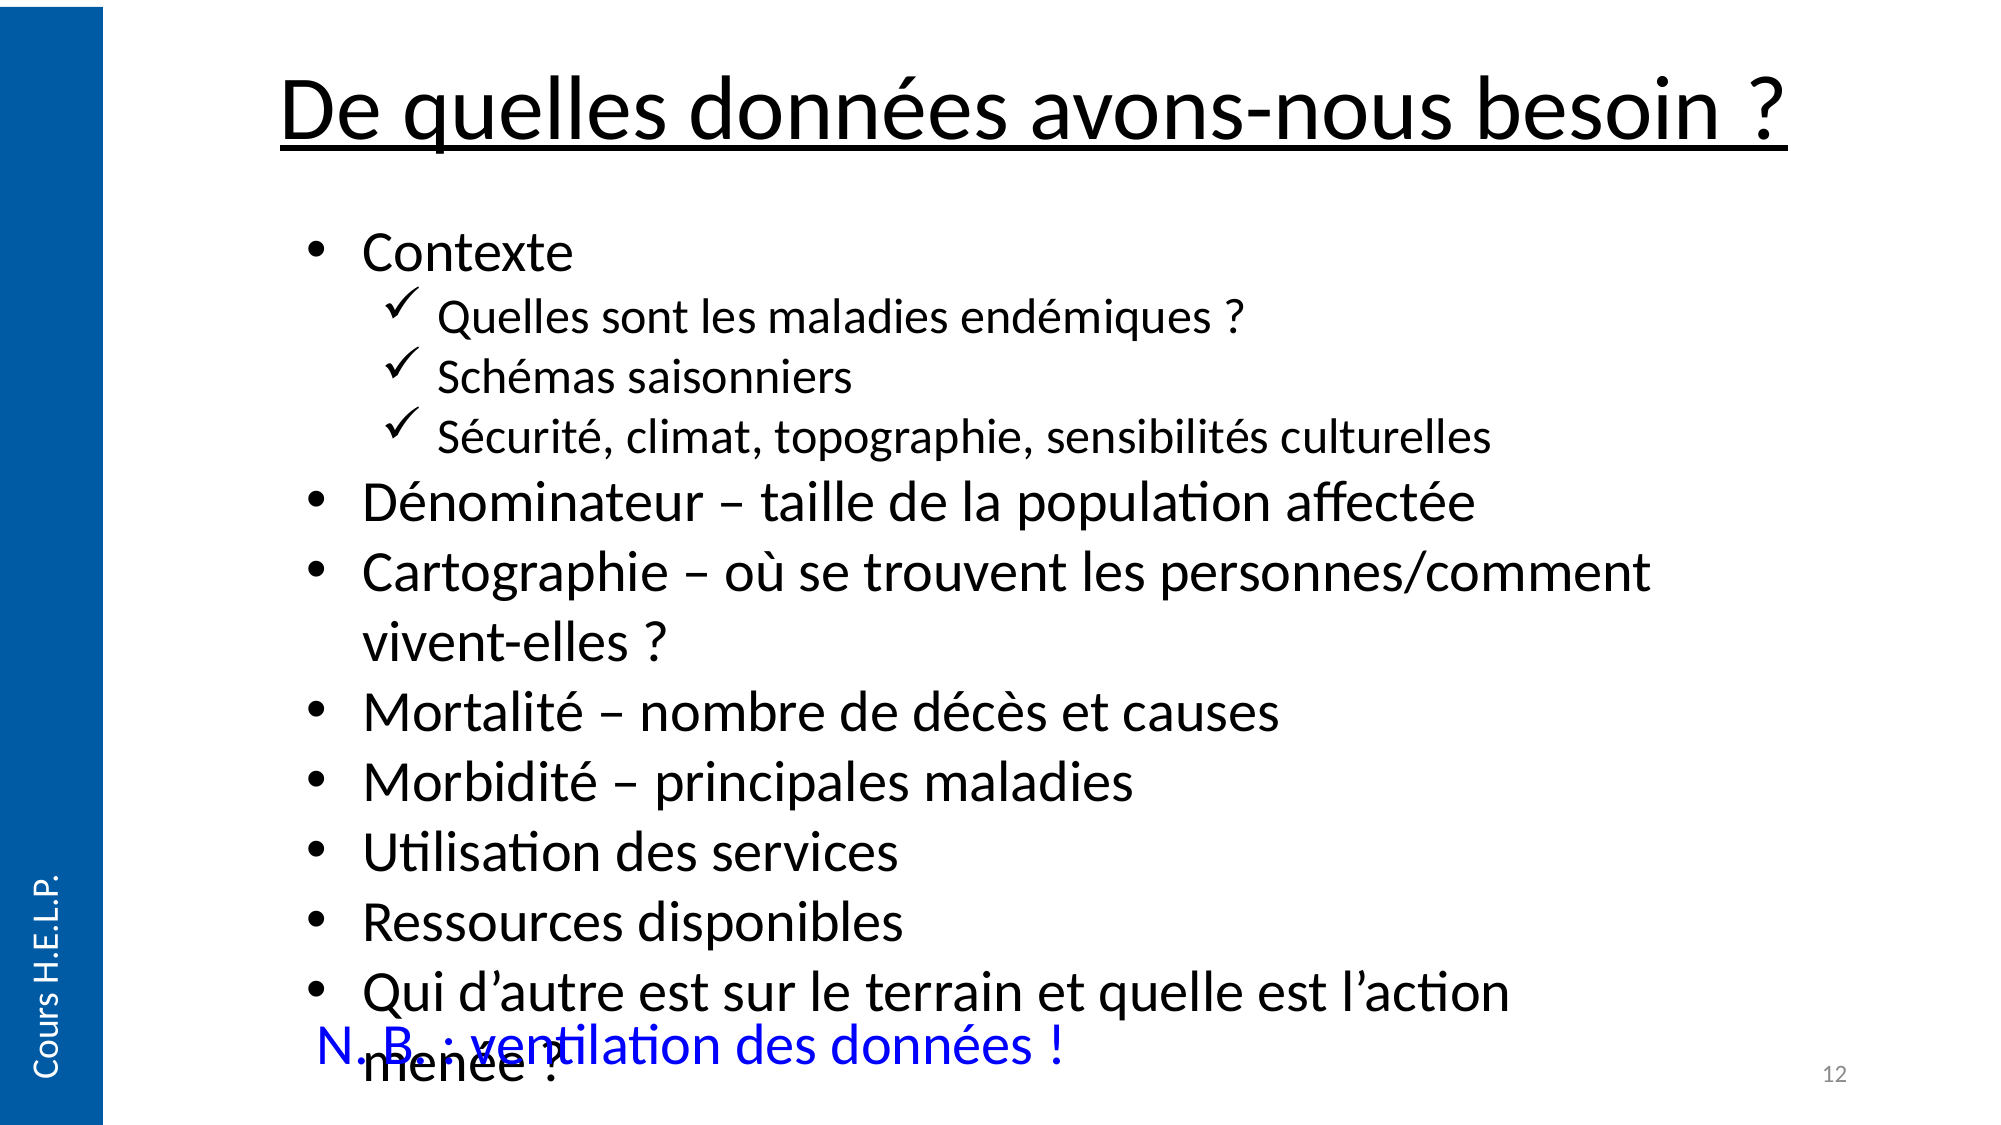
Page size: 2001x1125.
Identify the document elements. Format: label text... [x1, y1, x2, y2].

slide_number 12 [1412, 1042, 1863, 1103]
text_box N. B. : ventilation des données ! [301, 998, 1081, 1084]
text_box De quelles données avons-nous besoin ? [265, 40, 1803, 166]
text_box Contexte Quelles sont les maladies endémiques ? Schémas saisonniers Sécurité, climat, topographie, sensibilités culturelles Dénominateur – taille de la population affectée Cartographie – où se trouvent les personnes/comment vivent-elles ? Mortalité – nombre de décès et causes Morbidité – principales maladies Utilisation des services Ressources disponibles Qui d’autre est sur le terrain et quelle est l’action menée ? [291, 205, 1744, 1125]
text_box [0, 6, 104, 1125]
text_box Cours H.E.L.P. [13, 857, 89, 1095]
